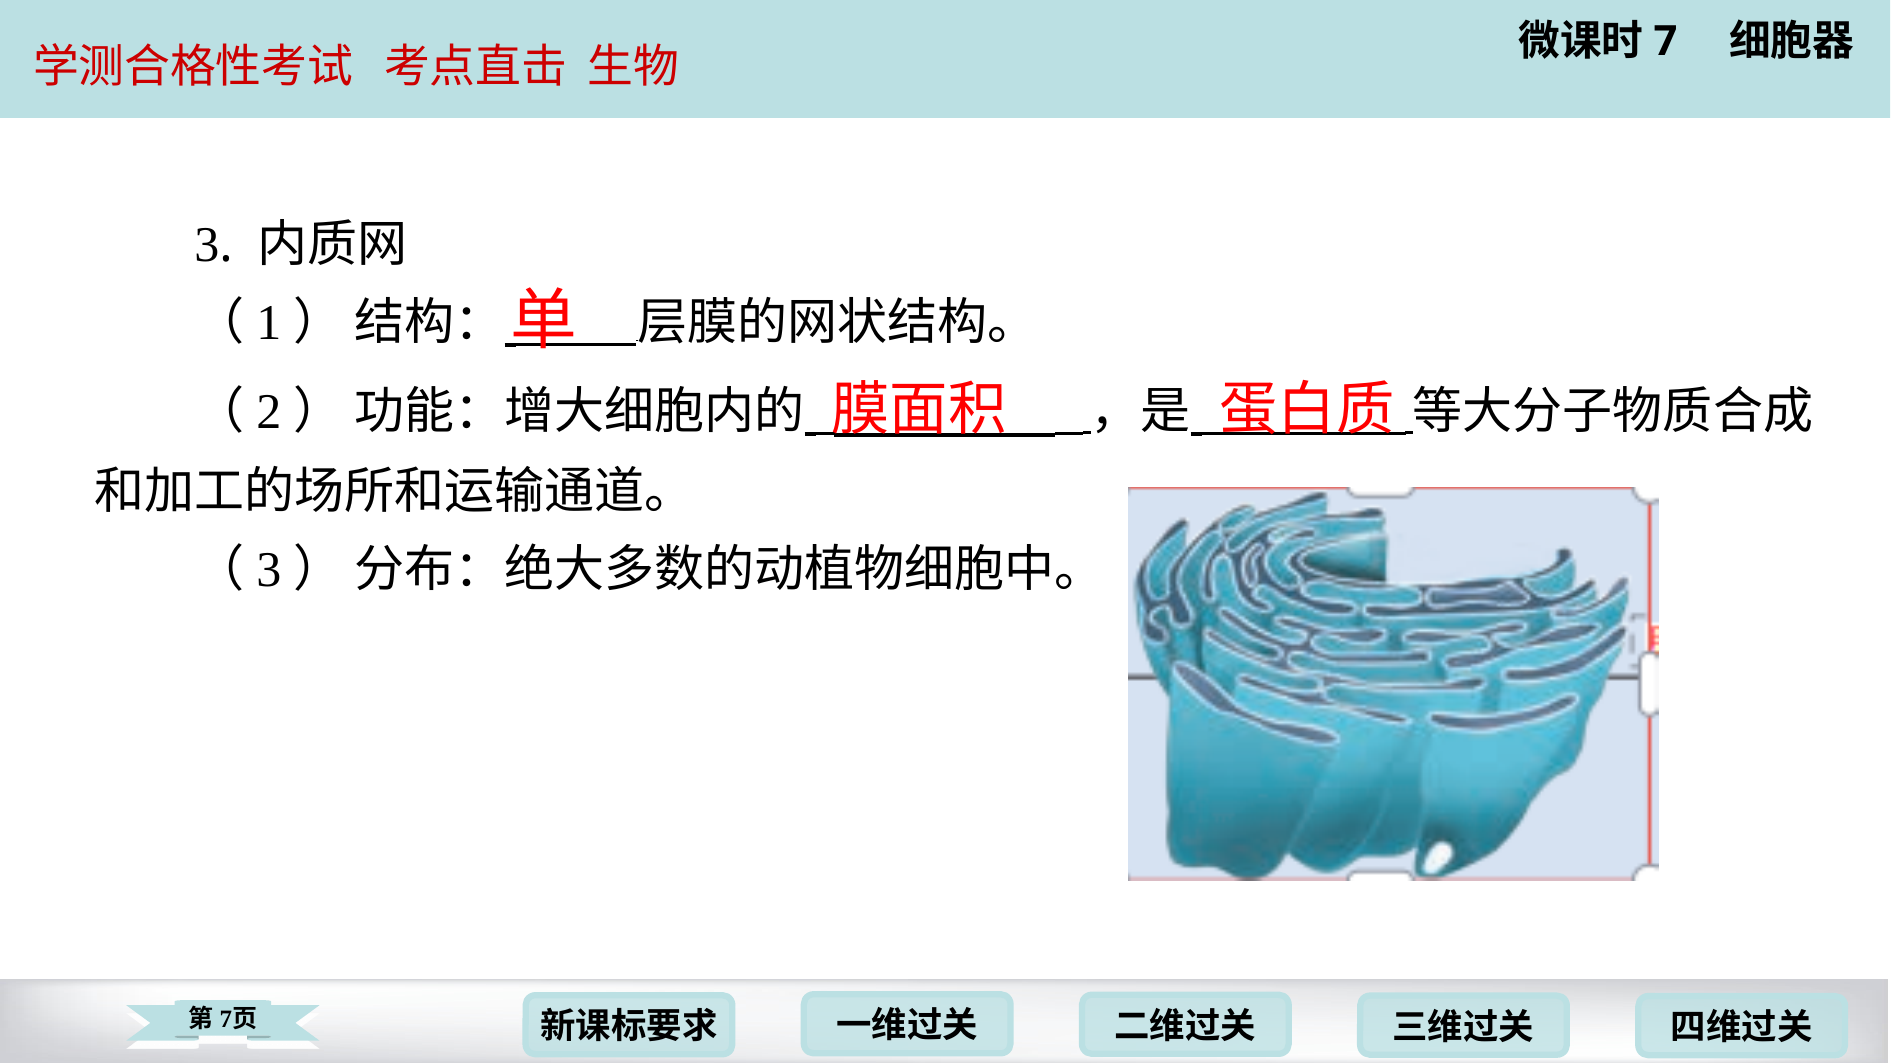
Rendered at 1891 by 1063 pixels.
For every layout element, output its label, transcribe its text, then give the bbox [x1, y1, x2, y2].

picture [1128, 487, 1659, 882]
text_box 蛋白质 [1204, 342, 1385, 436]
text_box 3. 内质网 （1） 结构： 层膜的网状结构。 （2） 功能：增大细胞内的 ，是 ⁠等大分子物质合成 和加工的场所和运输通道。 （3） 分布：绝大多数的动植物细胞中。 [94, 193, 1858, 579]
text_box 单 [495, 245, 597, 341]
picture [0, 979, 1891, 1063]
text_box 膜面积 [817, 342, 997, 436]
